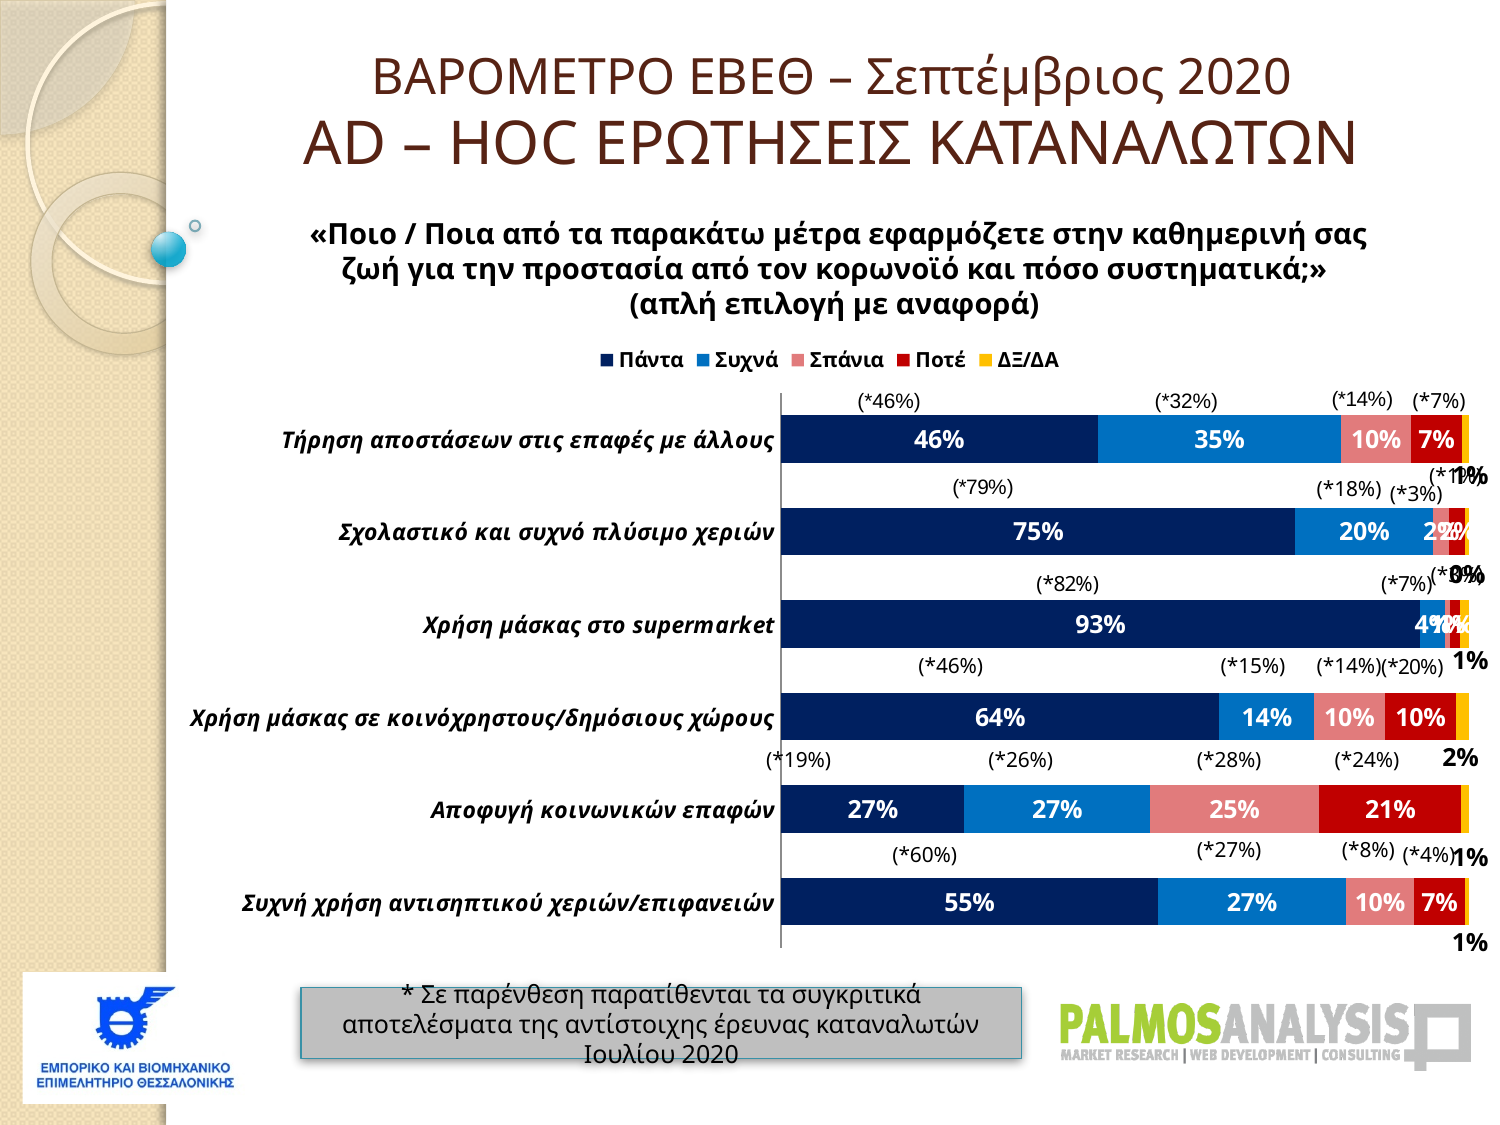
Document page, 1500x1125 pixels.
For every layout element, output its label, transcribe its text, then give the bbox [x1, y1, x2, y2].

picture [1057, 1003, 1471, 1071]
text_box ΒΑΡΟΜΕΤΡΟ ΕΒΕΘ – Σεπτέμβριος 2020 AD – HOC ΕΡΩΤΗΣΕΙΣ ΚΑΤΑΝΑΛΩΤΩΝ [163, 0, 1500, 185]
picture [22, 972, 247, 1104]
chart [163, 328, 1496, 961]
text_box «Ποιο / Ποια από τα παρακάτω μέτρα εφαρμόζετε στην καθημερινή σας ζωή για την προστασία από τον κορωνοϊό και πόσο συστηματικά;» (απλή επιλογή με αναφορά) [277, 208, 1400, 326]
text_box * Σε παρένθεση παρατίθενται τα συγκριτικά αποτελέσματα της αντίστοιχης έρευνας καταναλωτών Ιουλίου 2020 [300, 987, 1022, 1059]
